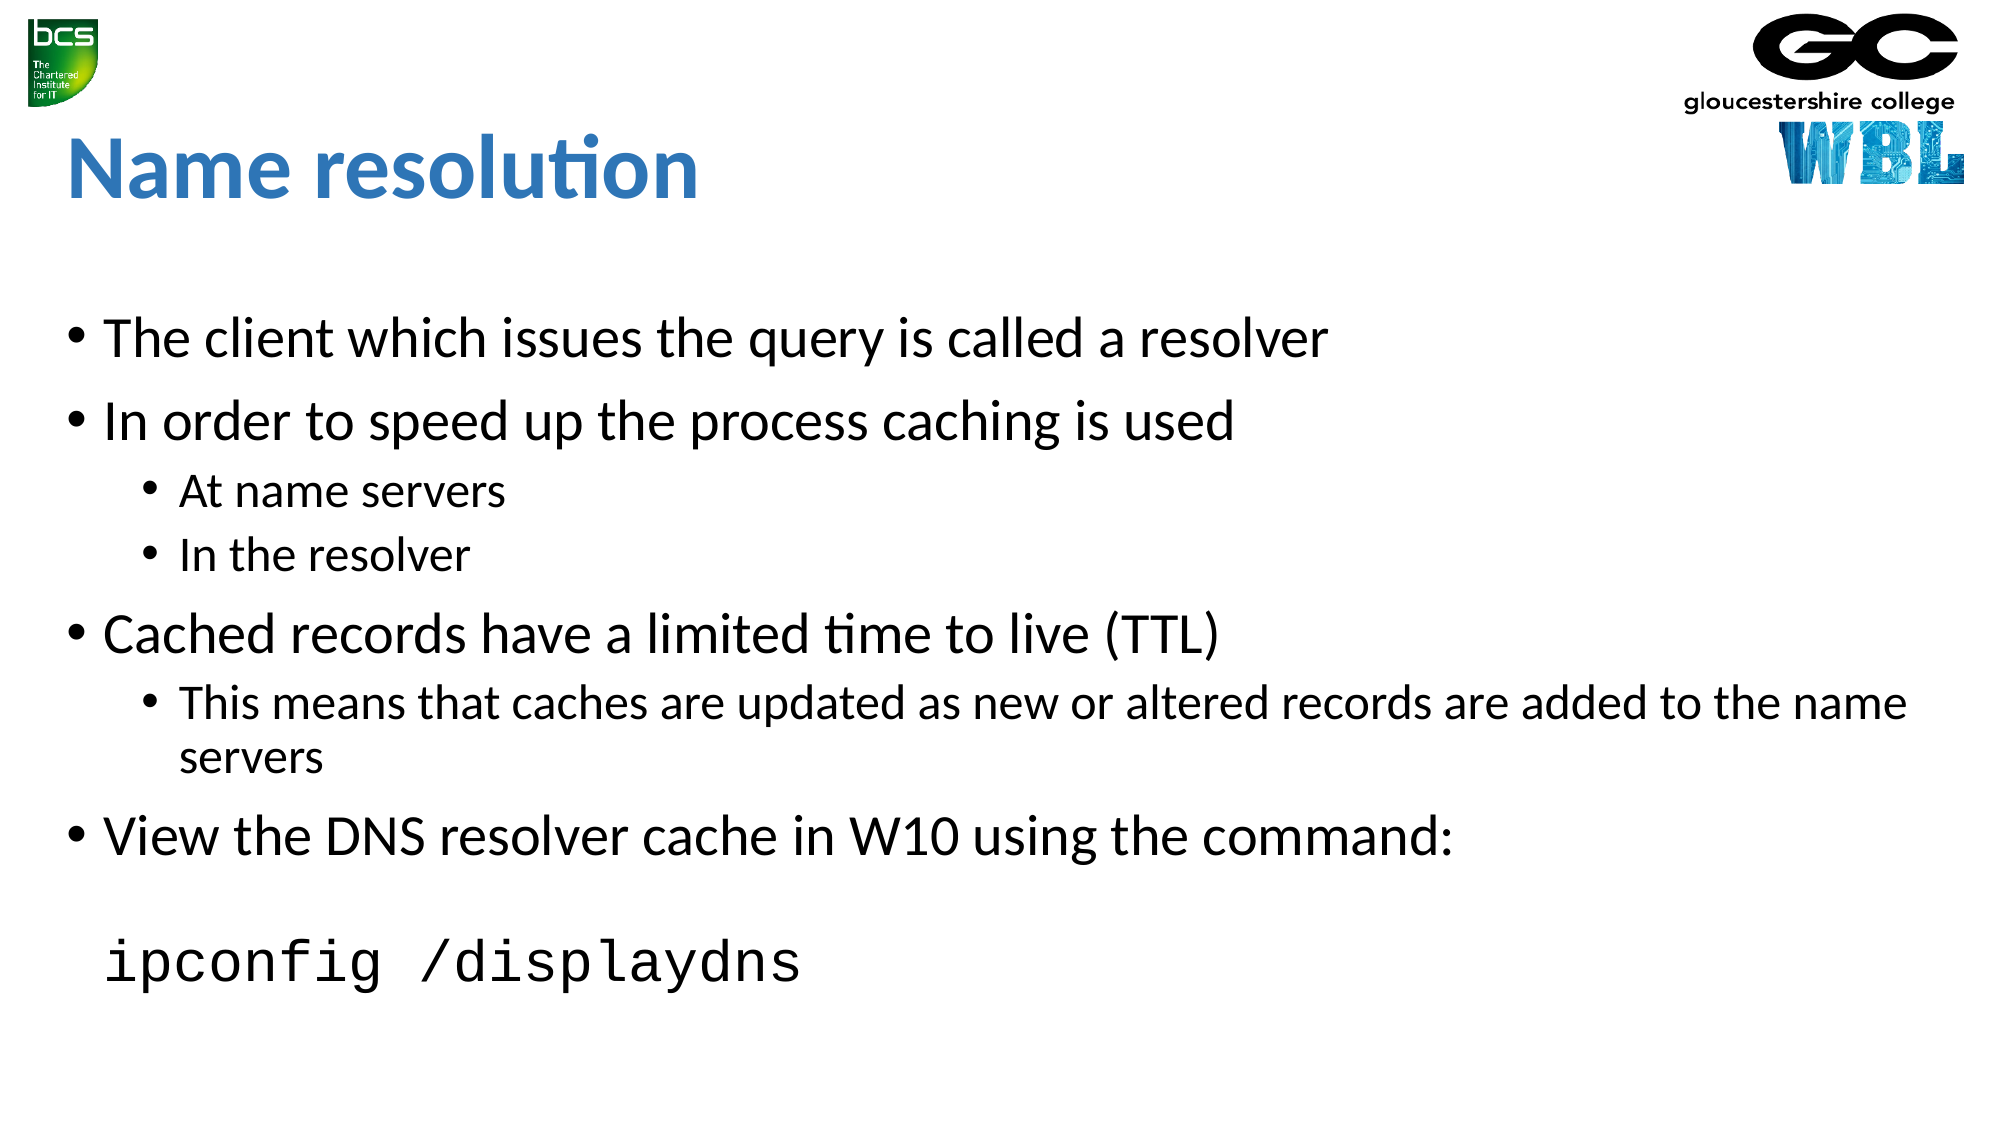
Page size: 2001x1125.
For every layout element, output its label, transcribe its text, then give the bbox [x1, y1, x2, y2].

title Name resolution [51, 59, 1953, 278]
picture [1674, 5, 1964, 155]
picture [1953, 163, 1959, 172]
picture [28, 19, 98, 107]
list The client which issues the query is called a resolver In order to speed up the process caching is used At name servers In the resolver Cached records have a limited time to live (TTL) This means that caches are updated as new or altered records are added to the name servers View the DNS resolver cache in W10 using the command: ipconfig /displaydns [51, 299, 1953, 1110]
